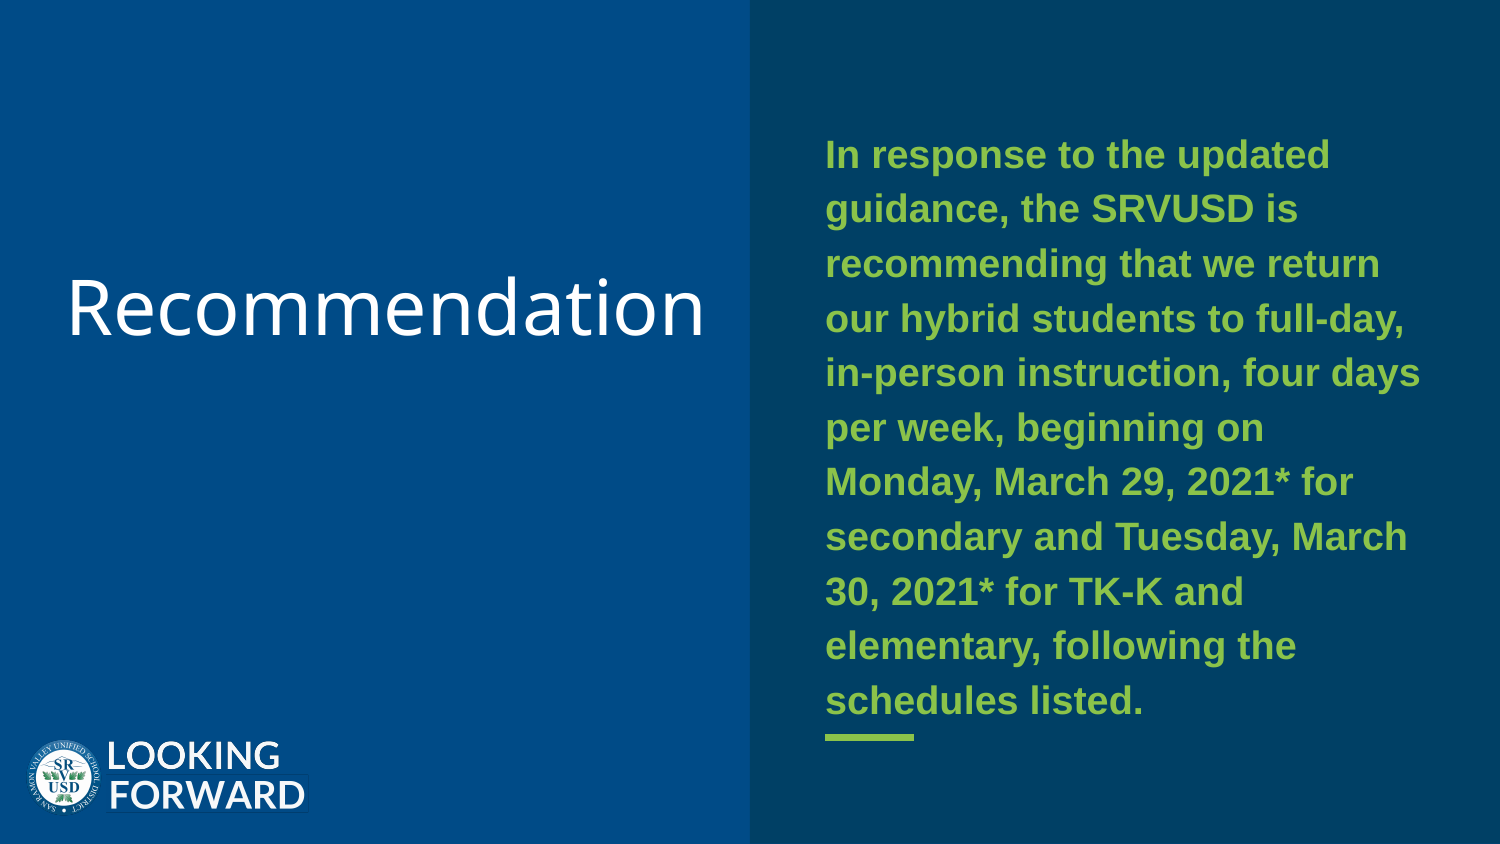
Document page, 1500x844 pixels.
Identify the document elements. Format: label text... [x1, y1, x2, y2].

title Recommendation [43, 118, 729, 366]
picture [18, 721, 313, 825]
list In response to the updated guidance, the SRVUSD is recommending that we return our hybrid students to full-day, in-person instruction, four days per week, beginning on Monday, March 29, 2021* for secondary and Tuesday, March 30, 2021* for TK-K and elementary, following the schedules listed. [810, 118, 1440, 725]
